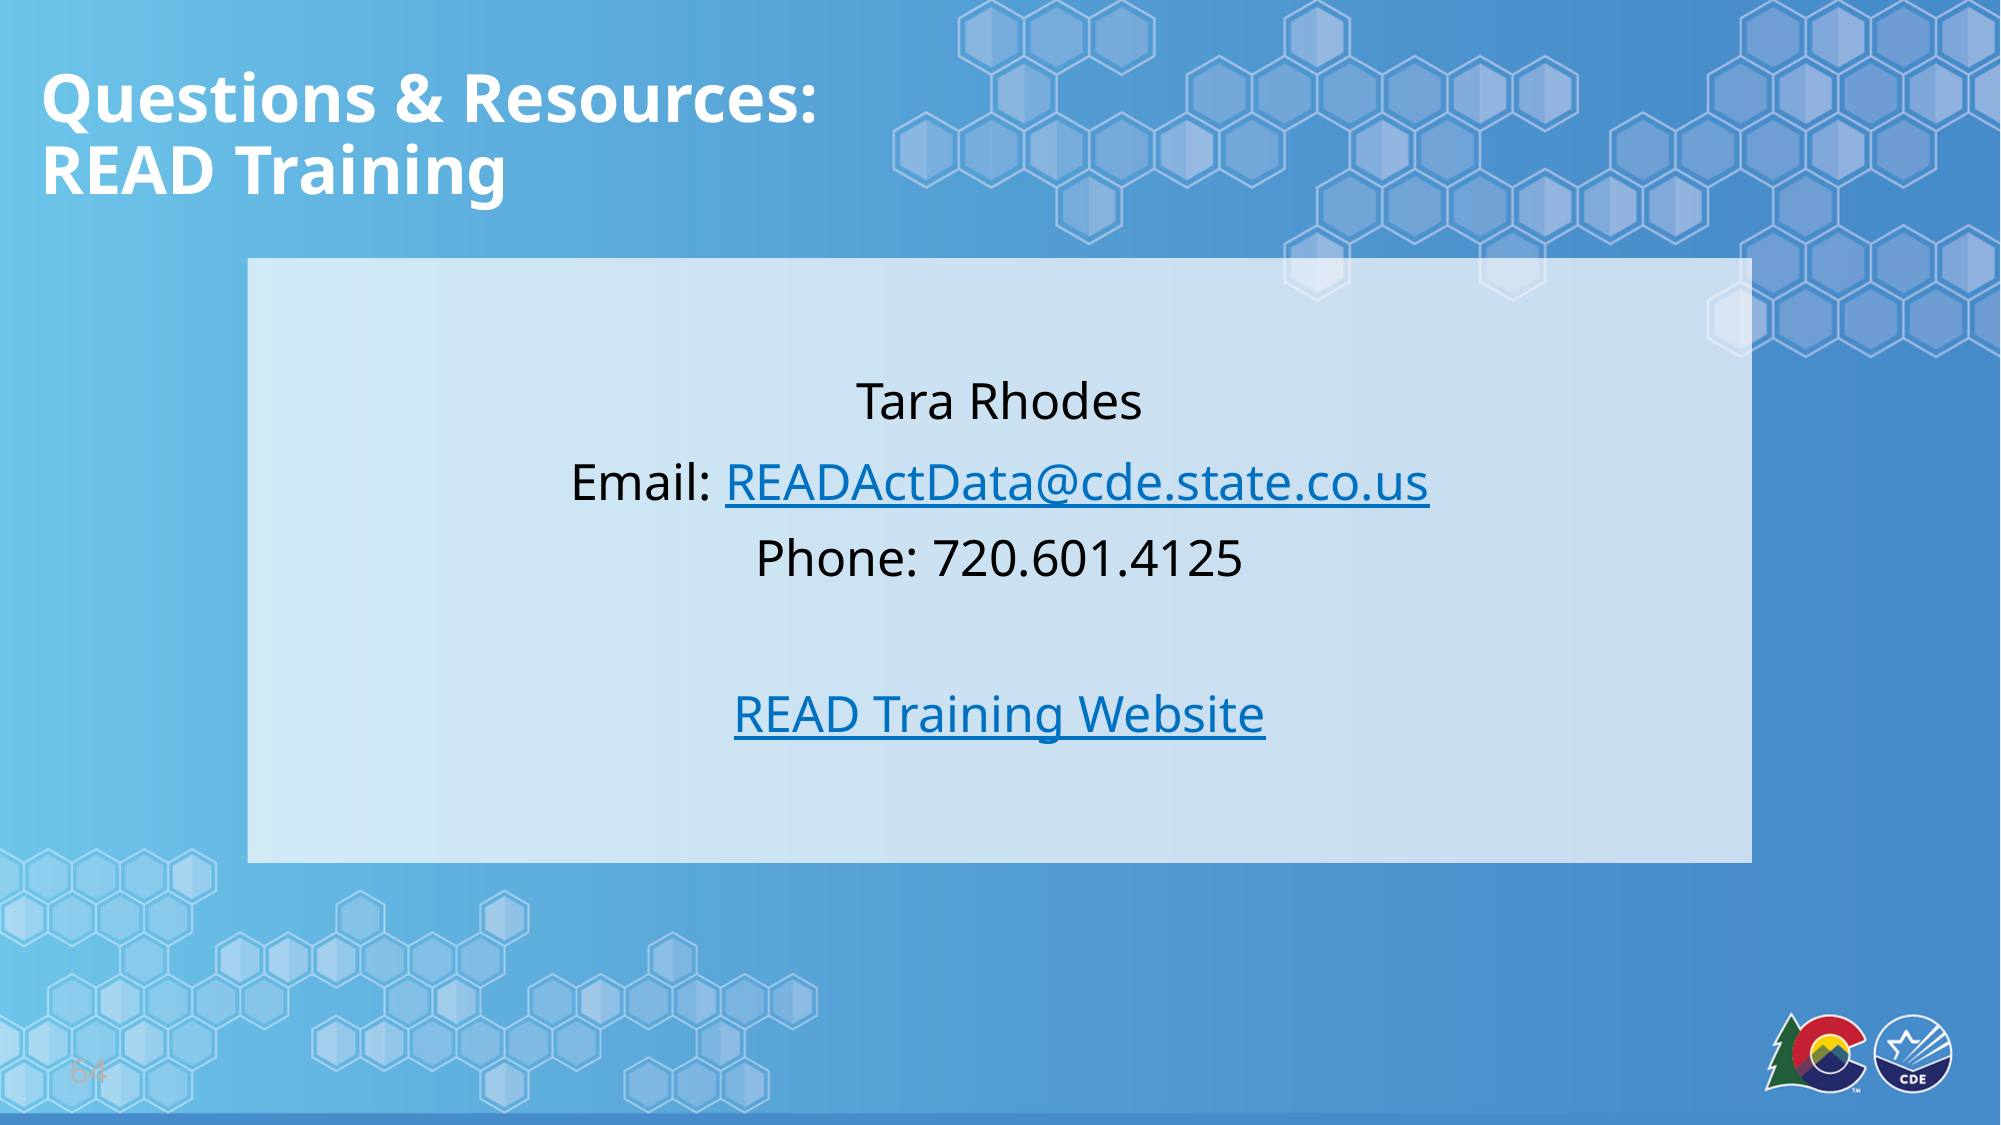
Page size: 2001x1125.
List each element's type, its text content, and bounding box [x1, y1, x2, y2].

slide_number 64 [54, 1042, 191, 1103]
list Tara Rhodes Email: READActData@cde.state.co.us Phone: 720.601.4125 READ Training Website [247, 258, 1752, 863]
picture [0, 0, 2001, 1125]
title Questions & Resources: READ Training [25, 38, 896, 236]
